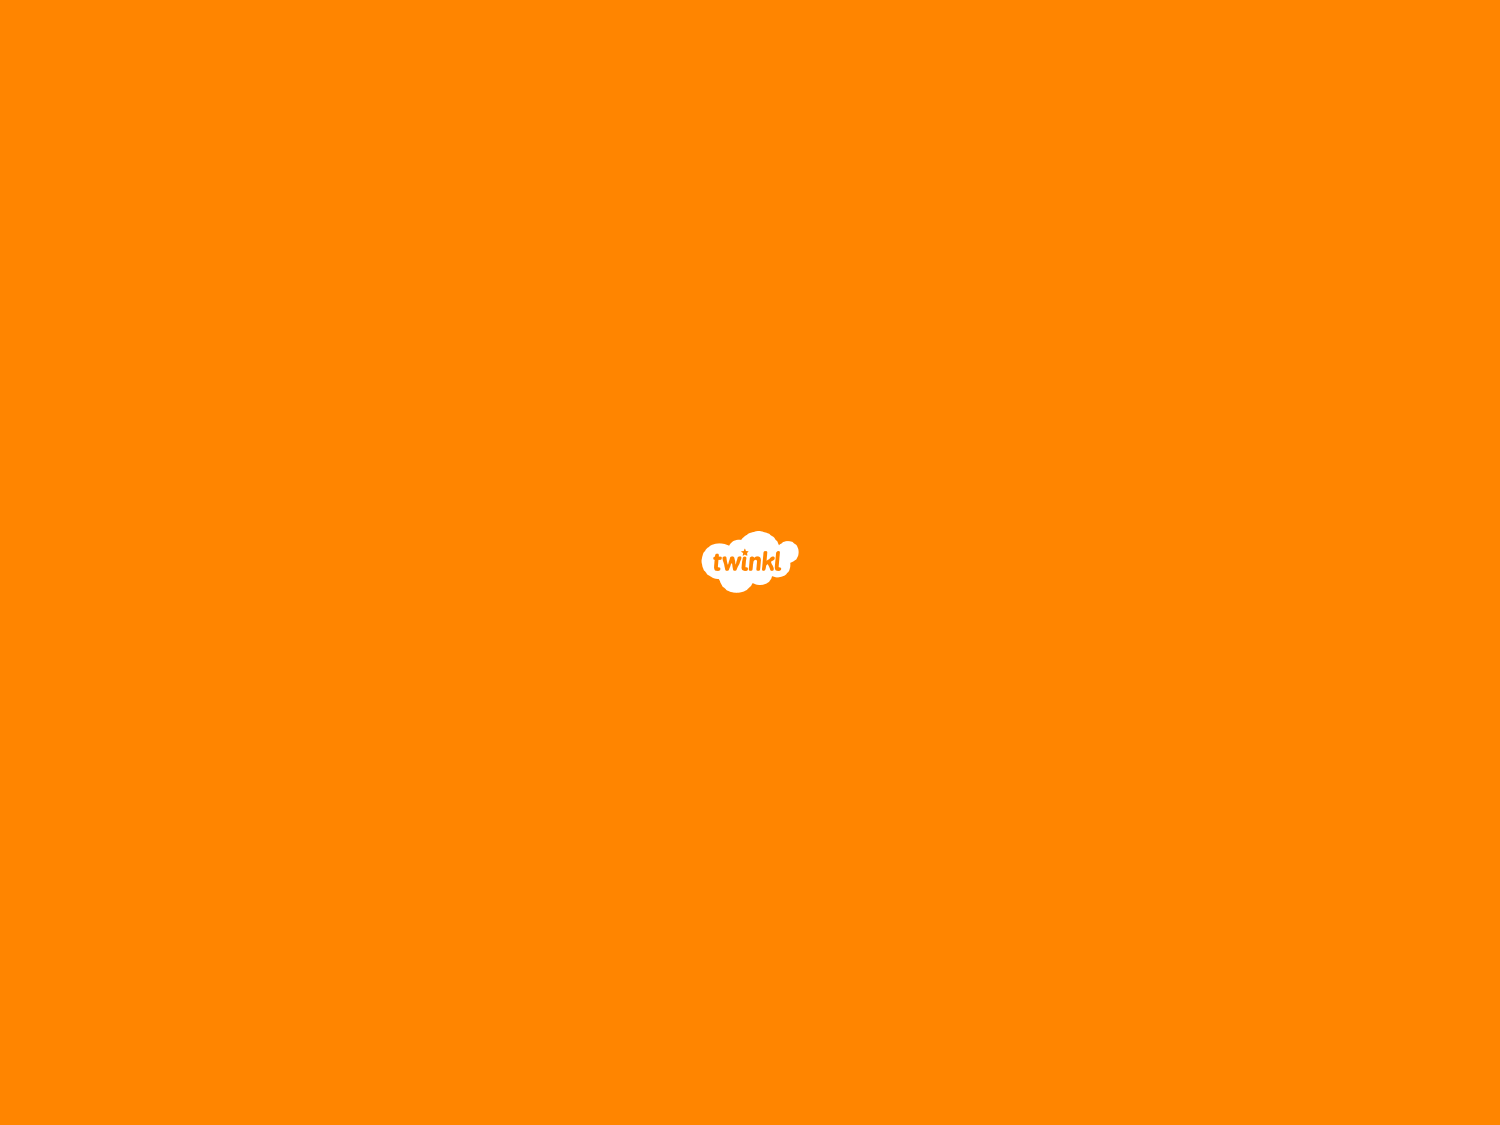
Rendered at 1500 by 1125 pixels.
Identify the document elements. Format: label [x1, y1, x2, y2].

picture [701, 531, 799, 594]
